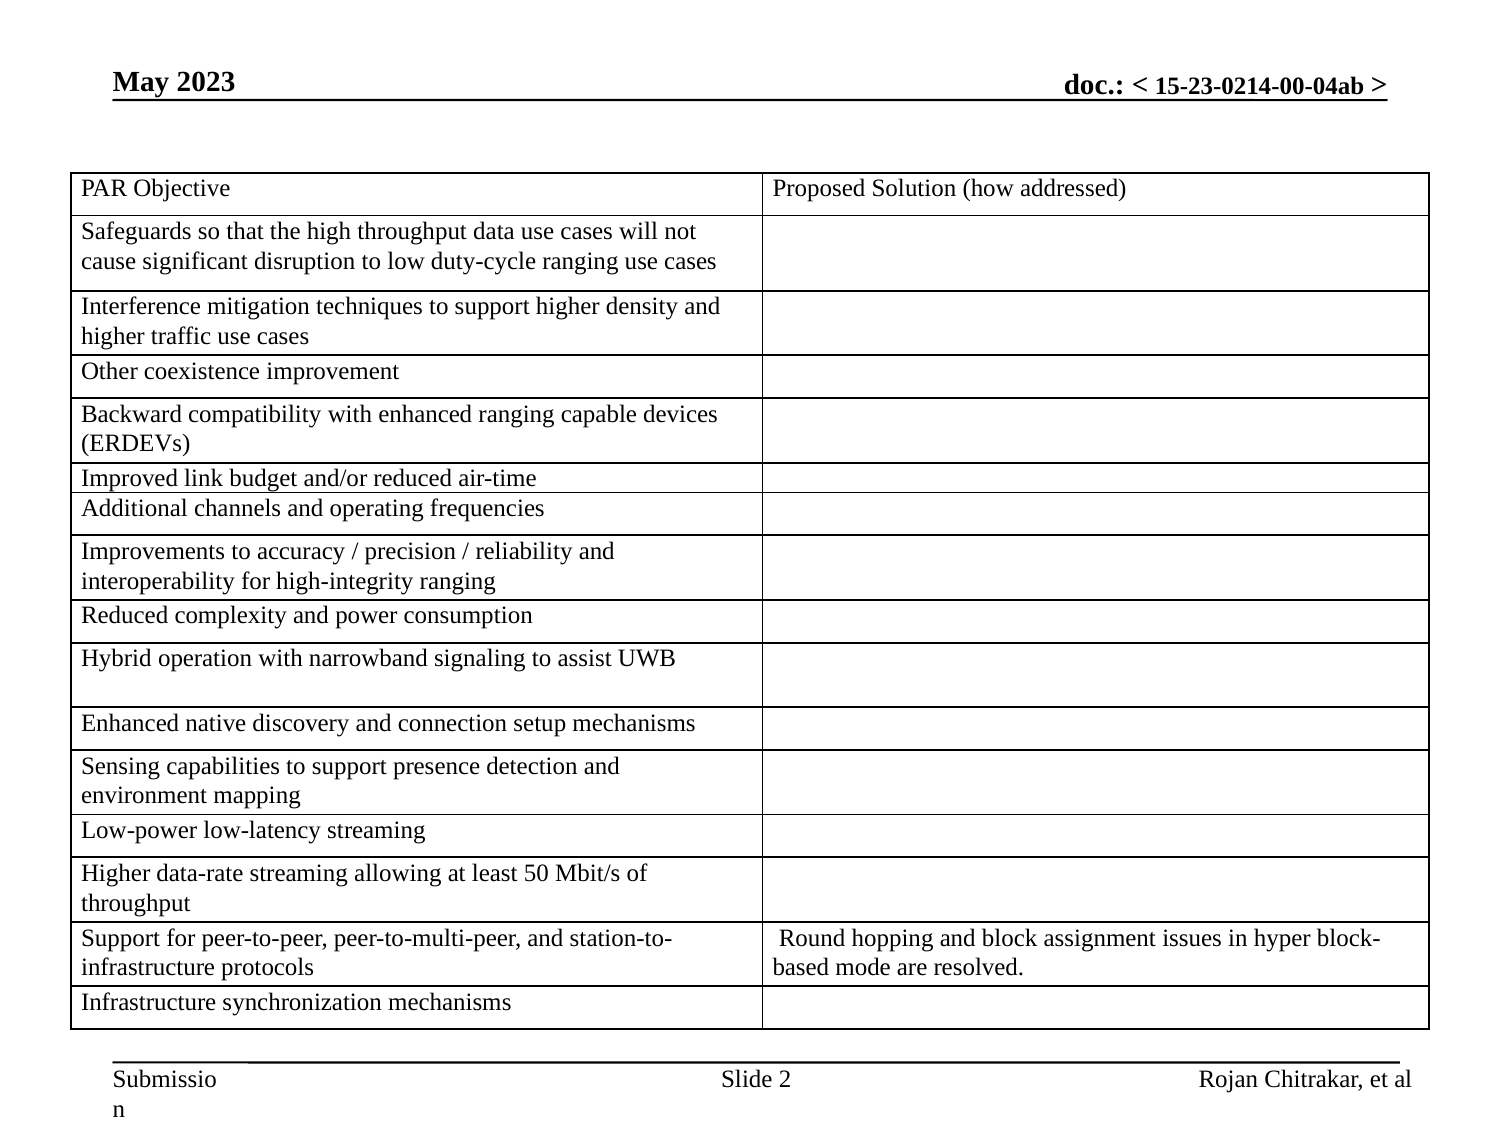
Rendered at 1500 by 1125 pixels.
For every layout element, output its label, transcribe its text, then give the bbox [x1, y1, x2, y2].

table_cell [763, 399, 1428, 462]
table_cell [763, 858, 1428, 921]
table_cell Support for peer-to-peer, peer-to-multi-peer, and station-to-infrastructure protocols [72, 923, 762, 985]
table_cell [763, 815, 1428, 856]
table_cell [763, 601, 1428, 642]
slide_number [112, 62, 375, 98]
table_cell [763, 292, 1428, 354]
table_header Proposed Solution (how addressed) [763, 174, 1428, 215]
slide_number Slide 2 [720, 1062, 792, 1093]
table_cell [763, 751, 1428, 814]
table_cell Interference mitigation techniques to support higher density and higher traffic use cases [72, 292, 762, 354]
table_cell Additional channels and operating frequencies [72, 493, 762, 534]
table_cell Low-power low-latency streaming [72, 815, 762, 856]
table_cell Hybrid operation with narrowband signaling to assist UWB [72, 644, 762, 706]
table_cell [763, 536, 1428, 599]
table_cell Infrastructure synchronization mechanisms [72, 987, 762, 1028]
table_cell Round hopping and block assignment issues in hyper block-based mode are resolved. [763, 923, 1428, 985]
table_cell [763, 493, 1428, 534]
table_cell Safeguards so that the high throughput data use cases will not cause significant disruption to low duty-cycle ranging use cases [72, 216, 762, 290]
table_cell [763, 708, 1428, 749]
table_cell Enhanced native discovery and connection setup mechanisms [72, 708, 762, 749]
table_cell Other coexistence improvement [72, 356, 762, 397]
table_cell Improved link budget and/or reduced air-time [72, 464, 762, 492]
table_cell [763, 216, 1428, 290]
footer Rojan Chitrakar, et al [820, 1062, 1413, 1093]
table_header PAR Objective [72, 174, 762, 215]
table_cell [763, 464, 1428, 492]
table_cell Sensing capabilities to support presence detection and environment mapping [72, 751, 762, 814]
table_cell [763, 987, 1428, 1028]
table_cell Improvements to accuracy / precision / reliability and interoperability for high-integrity ranging [72, 536, 762, 599]
table_cell [763, 644, 1428, 706]
table_cell Higher data-rate streaming allowing at least 50 Mbit/s of throughput [72, 858, 762, 921]
table_cell Reduced complexity and power consumption [72, 601, 762, 642]
table_cell [763, 356, 1428, 397]
table_cell Backward compatibility with enhanced ranging capable devices (ERDEVs) [72, 399, 762, 462]
